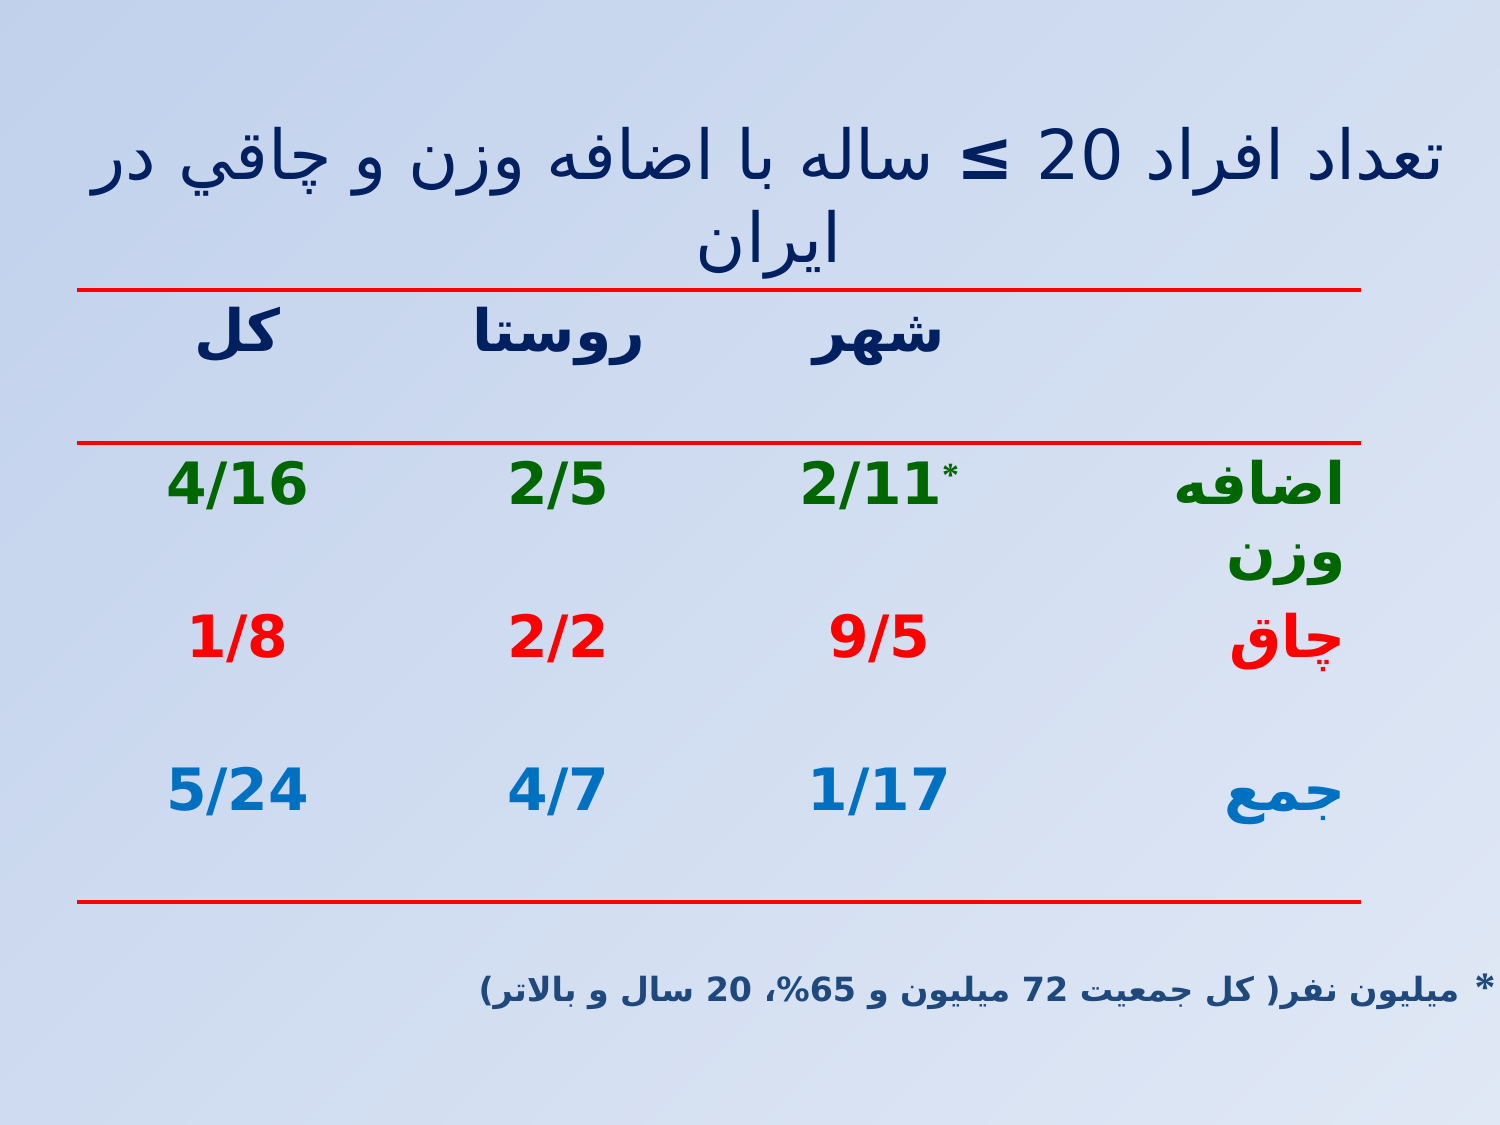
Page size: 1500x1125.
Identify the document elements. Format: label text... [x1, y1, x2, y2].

table_cell 2/5 [398, 445, 719, 596]
table_cell جمع [1040, 749, 1361, 900]
table_cell 4/7 [398, 749, 719, 900]
title تعداد افراد 20 ≥ ساله با اضافه وزن و چاقي در ايران [75, 112, 1463, 275]
table_cell 2/2 [398, 596, 719, 749]
table_header شهر [719, 292, 1040, 441]
table_cell *2/11 [719, 445, 1040, 596]
table_cell 9/5 [719, 596, 1040, 749]
table_header كل [77, 292, 398, 441]
table_cell 1/8 [77, 596, 398, 749]
text_box * ميليون نفر( کل جمعيت 72 ميليون و 65%، 20 سال و بالاتر) [463, 952, 1500, 1018]
table_cell اضافه وزن [1040, 445, 1361, 596]
table_header [1040, 292, 1361, 441]
table_cell 5/24 [77, 749, 398, 900]
table_cell 1/17 [719, 749, 1040, 900]
table_cell 4/16 [77, 445, 398, 596]
table_cell چاق [1040, 596, 1361, 749]
table_header روستا [398, 292, 719, 441]
